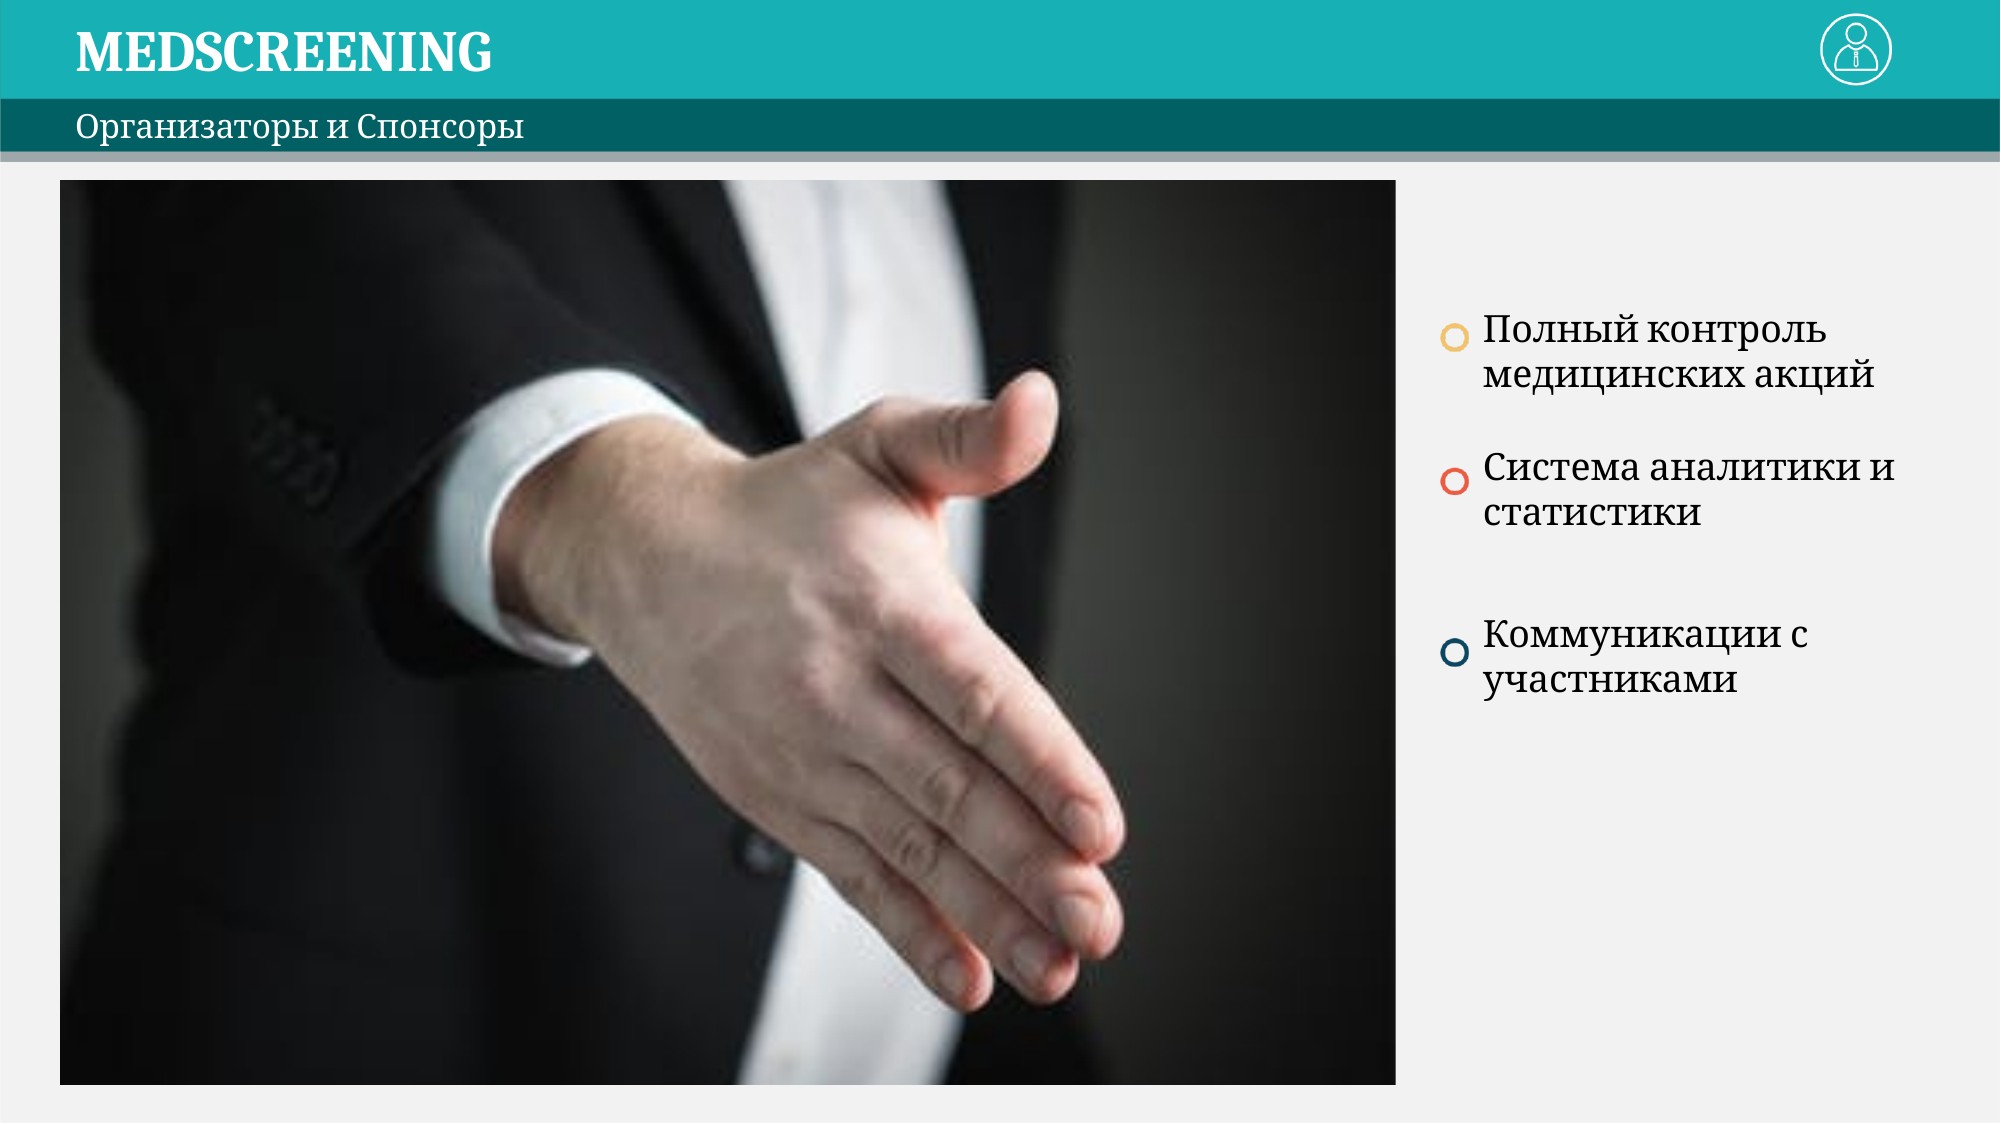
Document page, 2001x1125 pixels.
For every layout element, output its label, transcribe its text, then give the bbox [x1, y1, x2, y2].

text_box Коммуникации с участниками [1468, 631, 2000, 798]
picture [0, 0, 2000, 1123]
text_box Система аналитики и статистики [1468, 493, 2000, 631]
text_box Организаторы и Спонсоры [60, 92, 1955, 159]
title MEDSCREENING [60, 19, 1848, 92]
text_box Полный контроль медицинских акций [1468, 298, 2000, 493]
